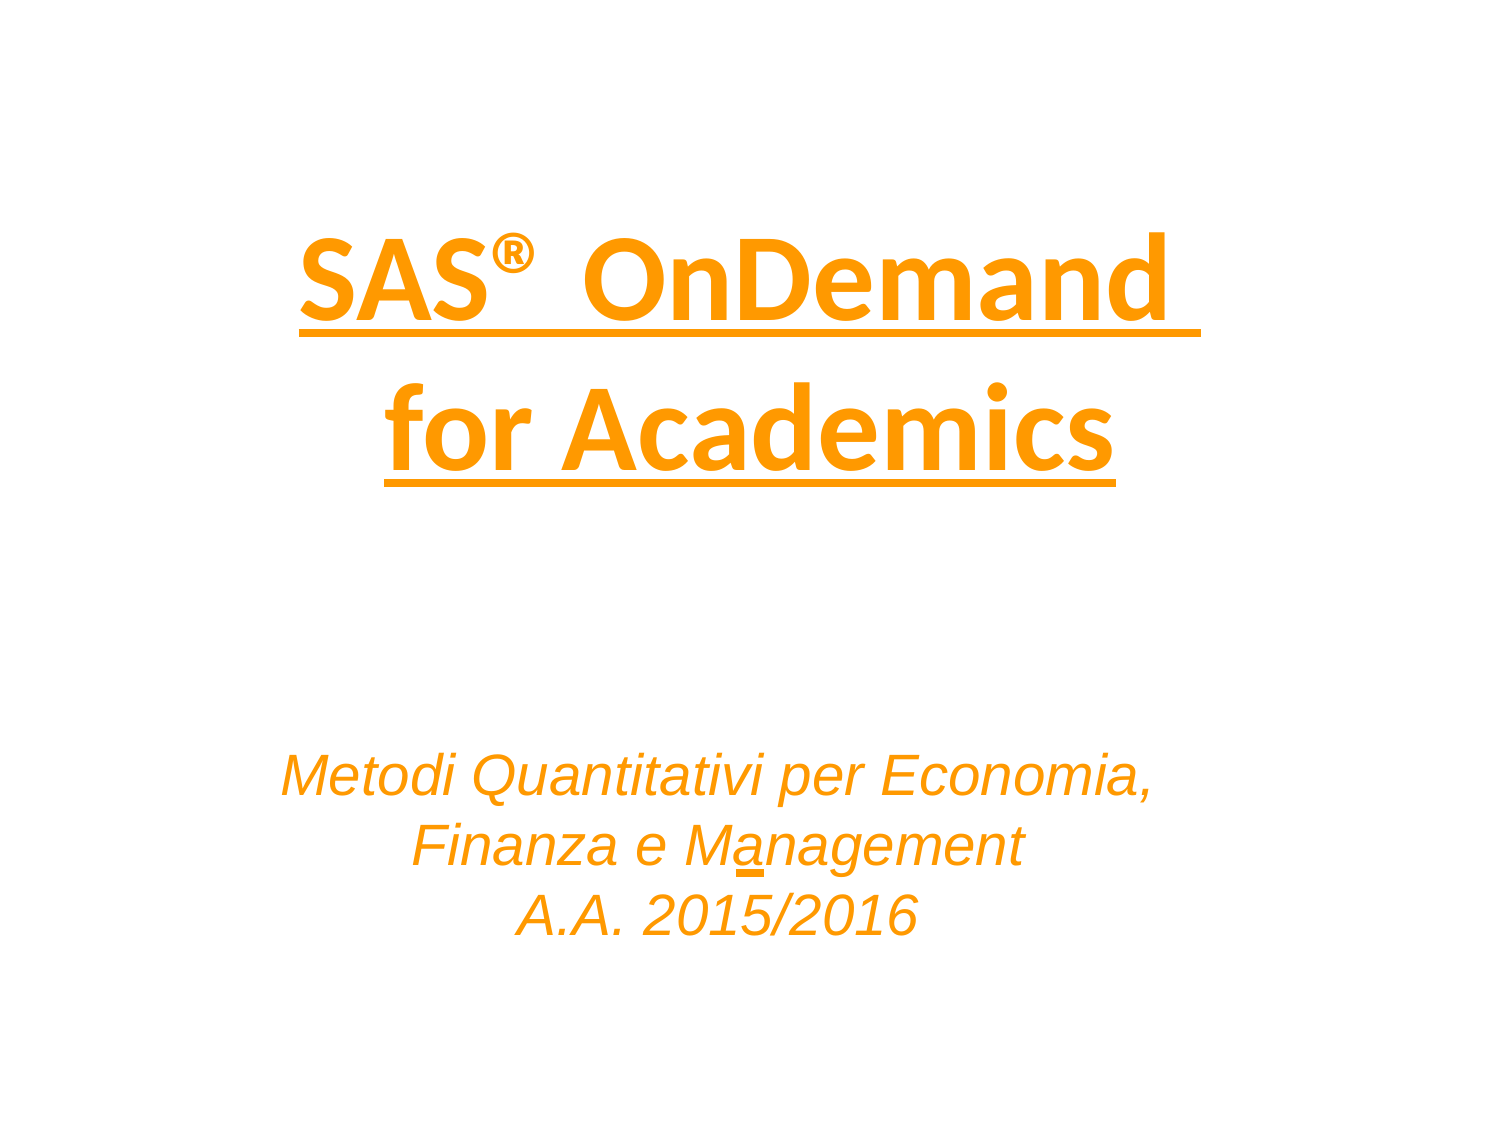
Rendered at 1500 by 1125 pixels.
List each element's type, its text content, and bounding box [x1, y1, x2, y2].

text_box Metodi Quantitativi per Economia, Finanza e Management A.A. 2015/2016 [237, 729, 1200, 955]
title SAS® OnDemand for Academics [75, 290, 1425, 641]
